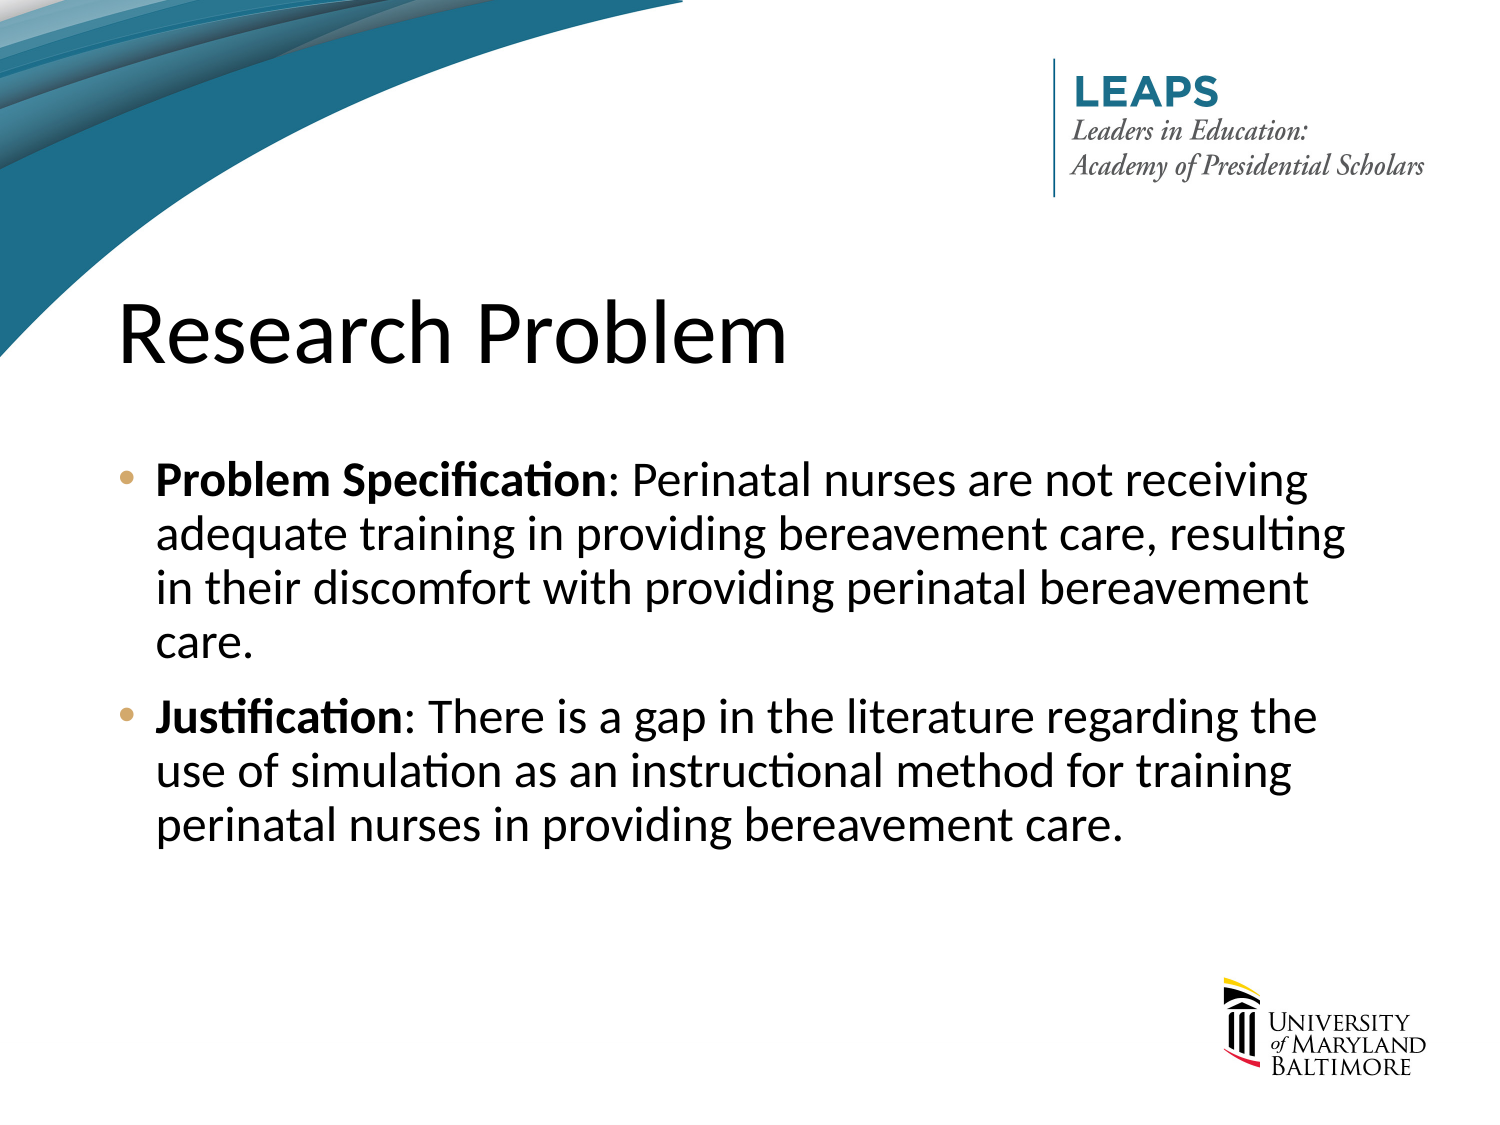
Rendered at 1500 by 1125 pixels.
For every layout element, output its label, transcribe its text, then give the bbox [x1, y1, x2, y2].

picture [0, 960, 1500, 1125]
list Problem Specification: Perinatal nurses are not receiving adequate training in providing bereavement care, resulting in their discomfort with providing perinatal bereavement care. Justification: There is a gap in the literature regarding the use of simulation as an instructional method for training perinatal nurses in providing bereavement care. [103, 445, 1397, 954]
picture [0, 0, 1500, 361]
title Research Problem [103, 277, 1397, 431]
